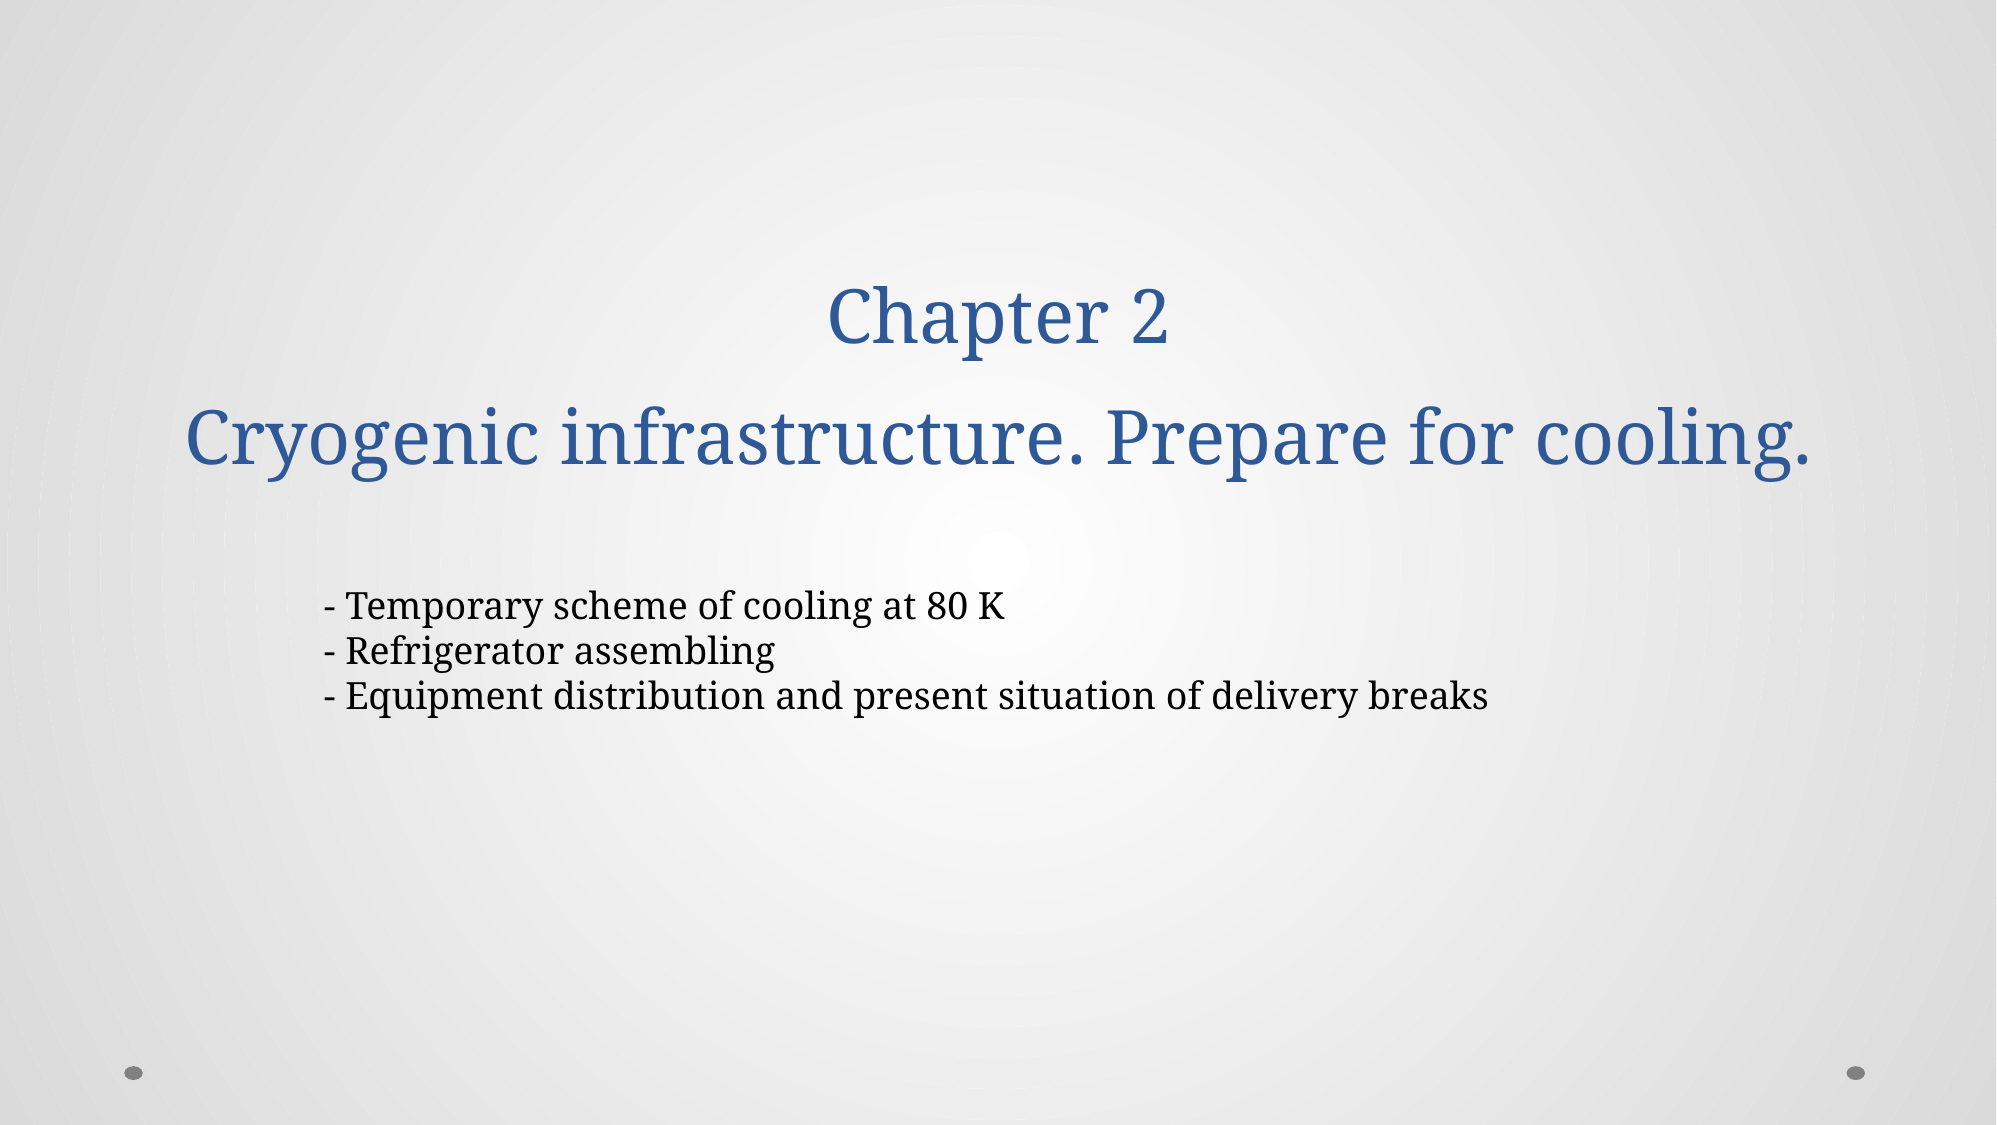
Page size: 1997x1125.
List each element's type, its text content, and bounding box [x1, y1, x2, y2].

title Chapter 2 Cryogenic infrastructure. Prepare for cooling. [100, 243, 1898, 488]
text_box - Temporary scheme of cooling at 80 K - Refrigerator assembling - Equipment distribution and present situation of delivery breaks [159, 574, 1505, 769]
